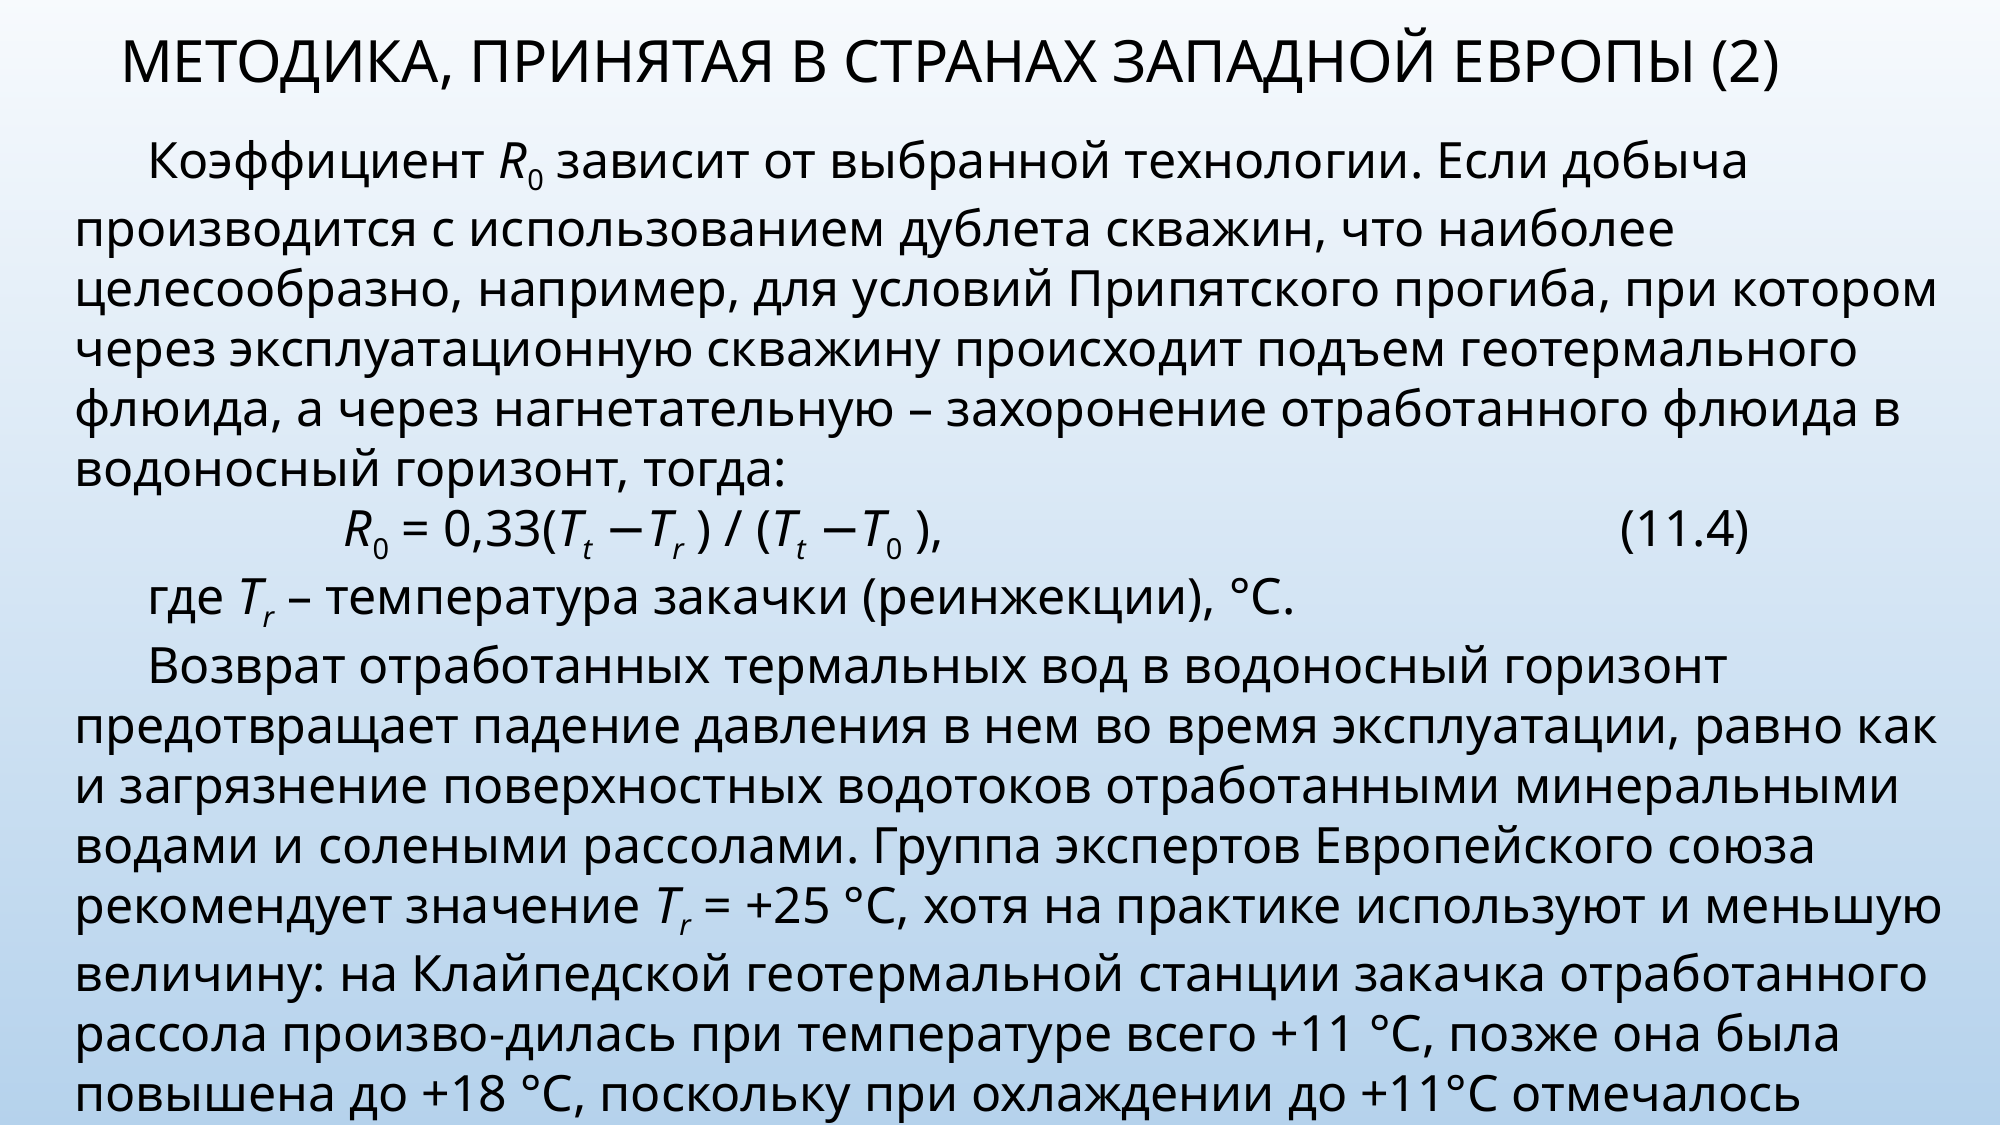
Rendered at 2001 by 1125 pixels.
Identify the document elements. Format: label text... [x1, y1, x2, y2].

text_box Коэффициент R0 зависит от выбранной технологии. Если добыча производится с использованием дублета скважин, что наиболее целесообразно, например, для условий Припятского прогиба, при котором через эксплуатационную скважину происходит подъем геотермального флюида, а через нагнетательную – захоронение отработанного флюида в водоносный горизонт, тогда: R0 = 0,33(Tt −Tr ) / (Tt −T0 ), (11.4) где Tr – температура закачки (реинжекции), °С. Возврат отработанных термальных вод в водоносный горизонт предотвращает падение давления в нем во время эксплуатации, равно как и загрязнение поверхностных водотоков отработанными минеральными водами и солеными рассолами. Группа экспертов Европейского союза рекомендует значение Tr = +25 °С, хотя на практике используют и меньшую величину: на Клайпедской геотермальной станции закачка отработанного рассола произво-дилась при температуре всего +11 °С, позже она была повышена до +18 °С, поскольку при охлаждении до +11°С отмечалось выпадение гипса из рассола. [59, 120, 1961, 1125]
text_box МЕТОДИКА, ПРИНЯТАЯ В СТРАНАХ ЗАПАДНОЙ ЕВРОПЫ (2) [105, 16, 1871, 102]
